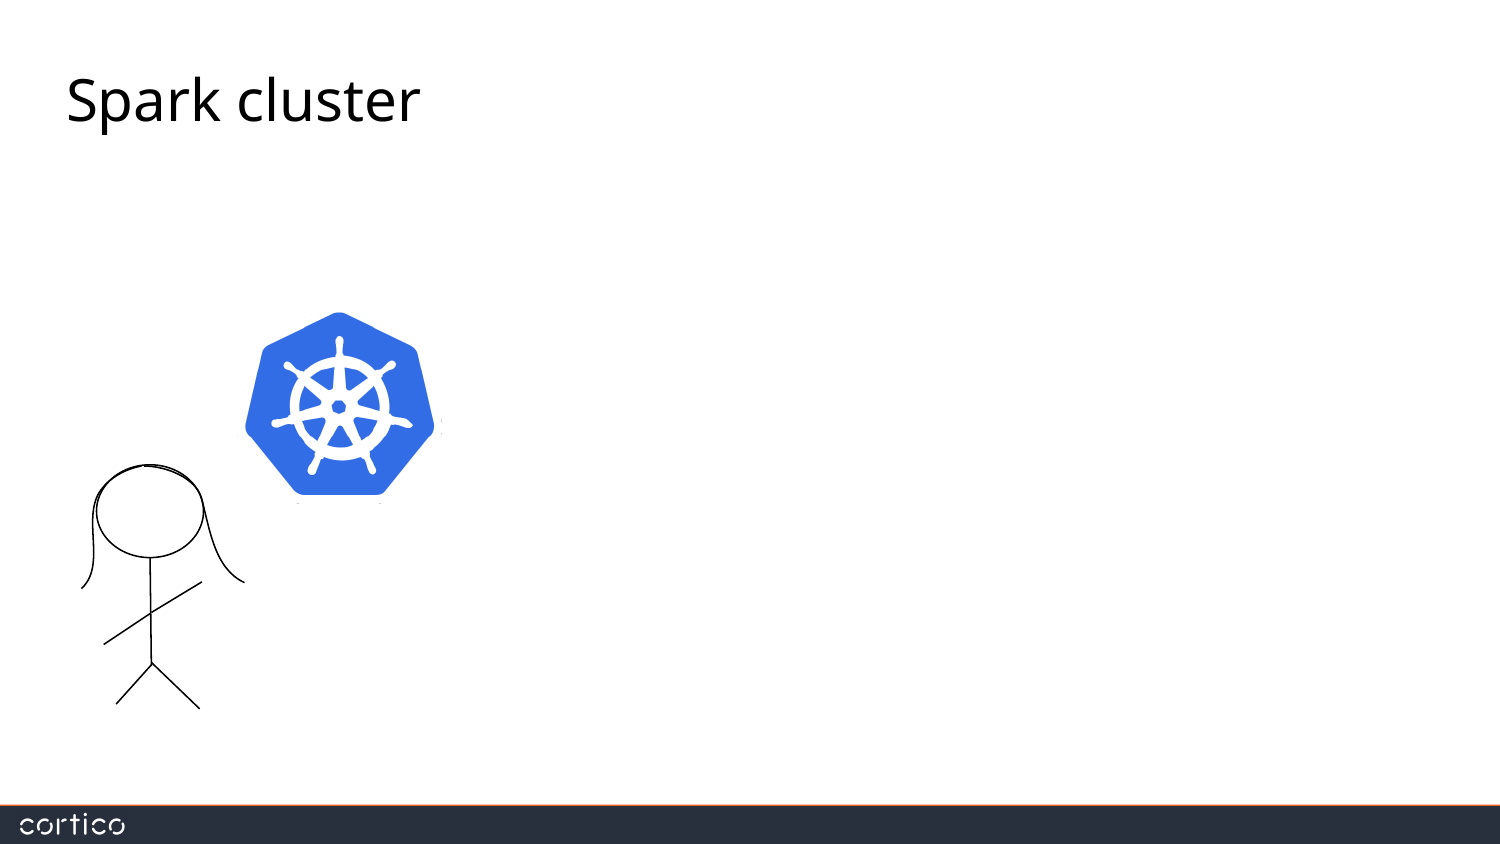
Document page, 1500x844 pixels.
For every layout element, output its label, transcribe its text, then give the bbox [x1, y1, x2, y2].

picture [236, 303, 442, 505]
picture [16, 809, 128, 839]
title Spark cluster [51, 48, 1449, 142]
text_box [81, 464, 245, 709]
